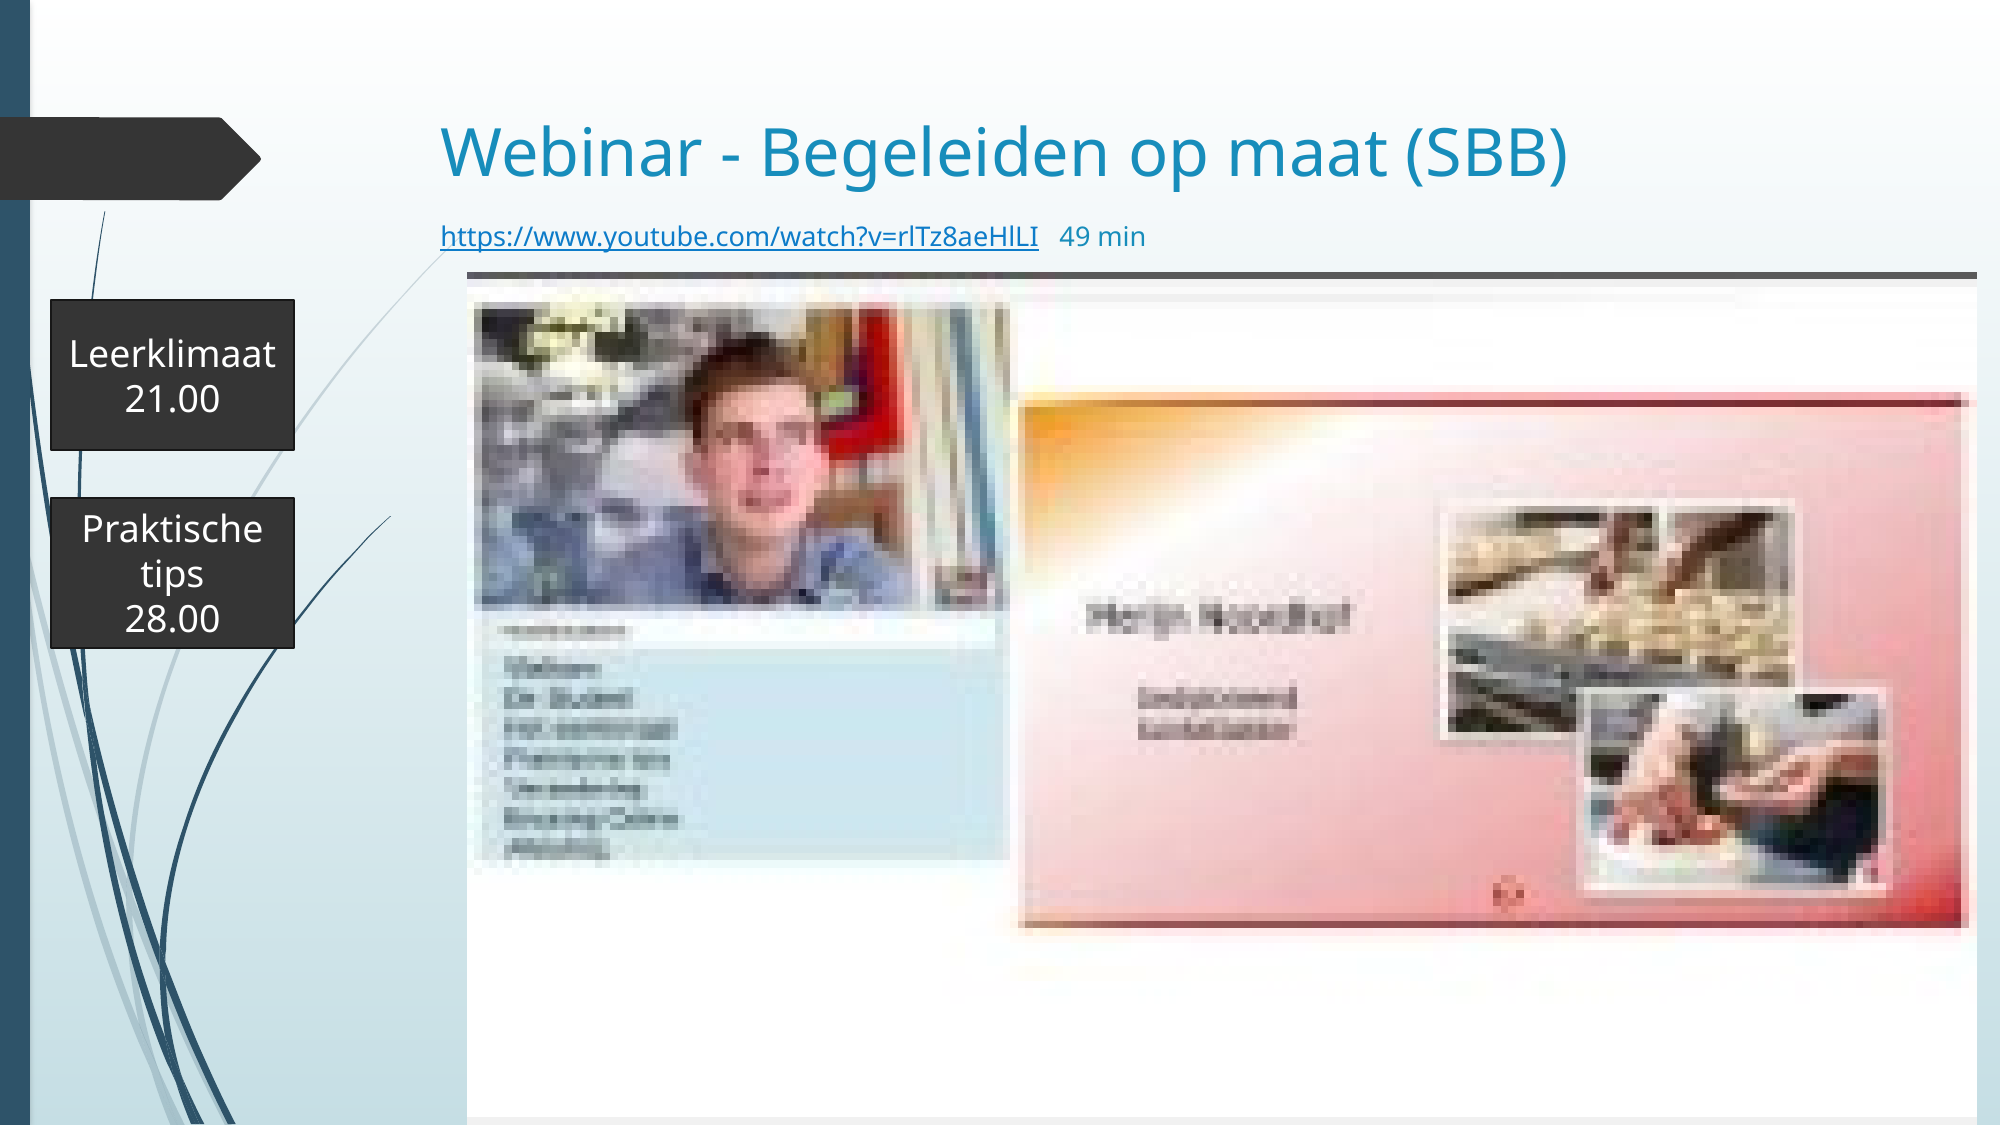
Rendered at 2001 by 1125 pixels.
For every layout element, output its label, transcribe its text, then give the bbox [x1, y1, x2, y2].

title Webinar - Begeleiden op maat (SBB) https://www.youtube.com/watch?v=rlTz8aeHlLI 49 min [425, 102, 1888, 280]
text_box Praktische tips 28.00 [50, 497, 295, 649]
text_box Leerklimaat 21.00 [50, 299, 295, 451]
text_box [466, 271, 1978, 1125]
